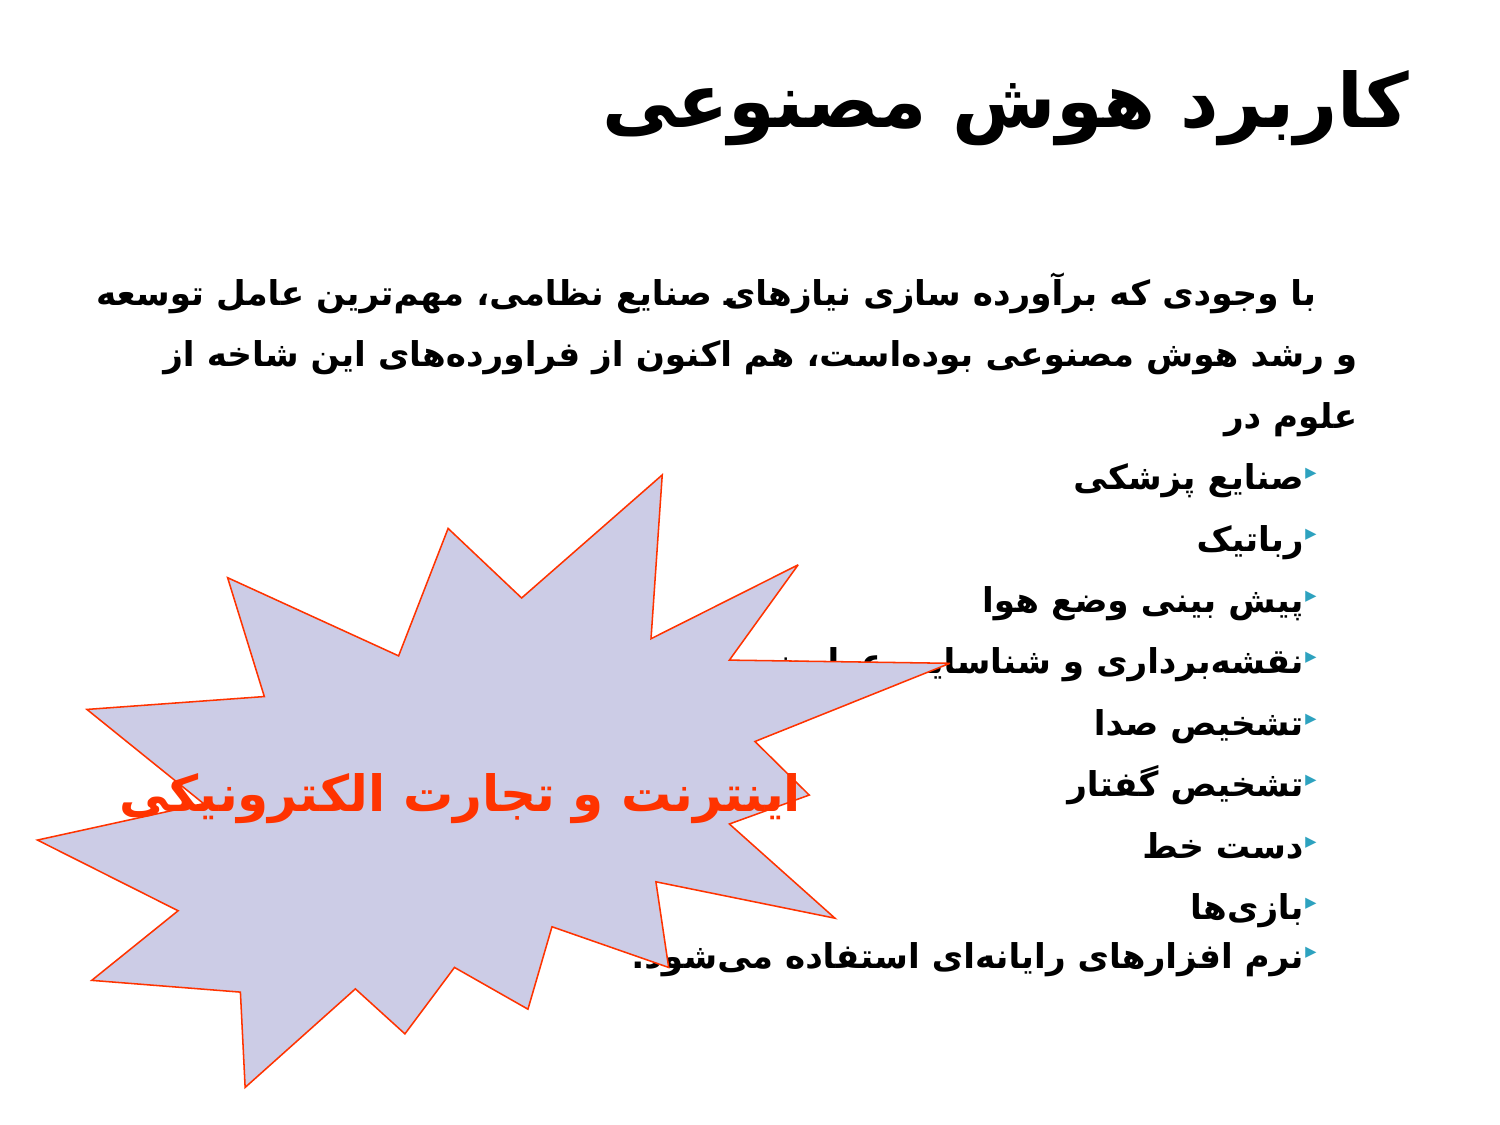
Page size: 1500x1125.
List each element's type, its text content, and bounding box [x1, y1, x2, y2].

list با وجودی که برآورده سازی نیازهای صنایع نظامی، مهم‌ترین عامل توسعه و رشد هوش مصنوعی بوده‌است، هم اکنون از فراورده‌های این شاخه از علوم در صنایع پزشکی رباتیک پیش بینی وضع هوا نقشه‌برداری و شناسایی عوارض تشخیص صدا تشخیص گفتار دست خط بازی‌ها نرم افزارهای رایانه‌ای استفاده می‌شود. [75, 243, 1425, 986]
title کاربرد هوش مصنوعی [75, 45, 1425, 233]
text_box اینترنت و تجارت الکترونیکی [37, 474, 950, 1088]
